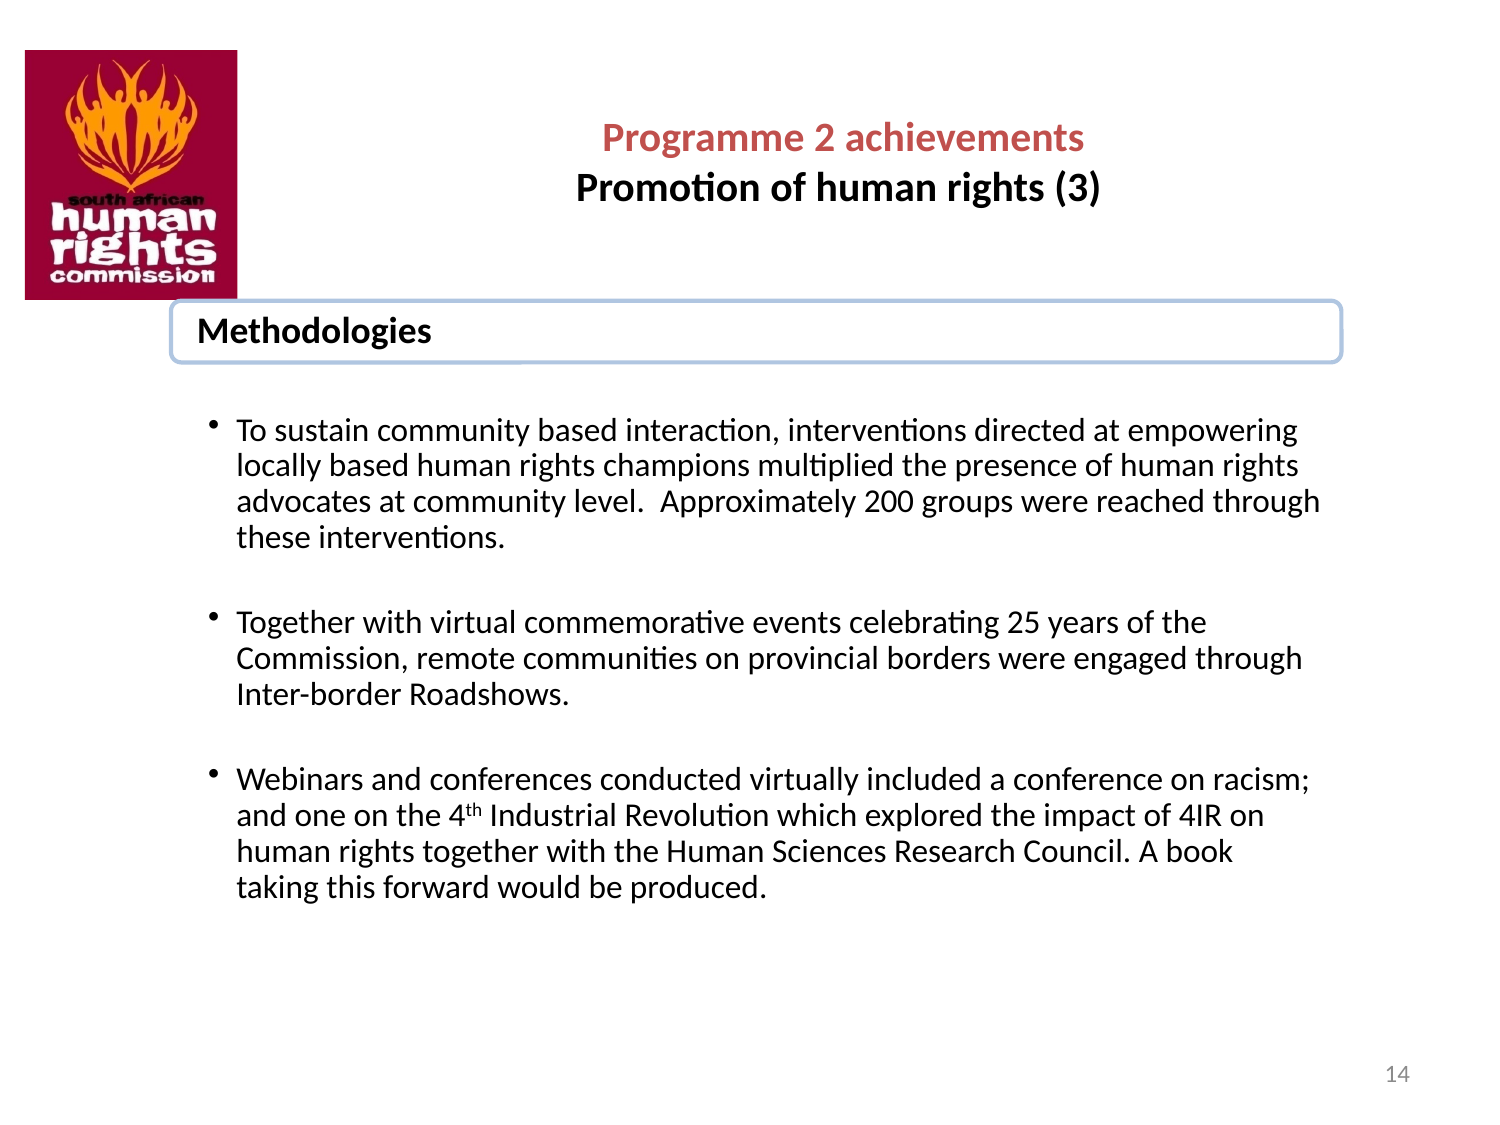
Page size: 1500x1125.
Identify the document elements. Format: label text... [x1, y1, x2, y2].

slide_number 14 [1074, 1042, 1425, 1103]
picture [24, 49, 238, 301]
title Programme 2 achievements Promotion of human rights (3) [262, 45, 1425, 275]
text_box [170, 299, 1342, 1013]
